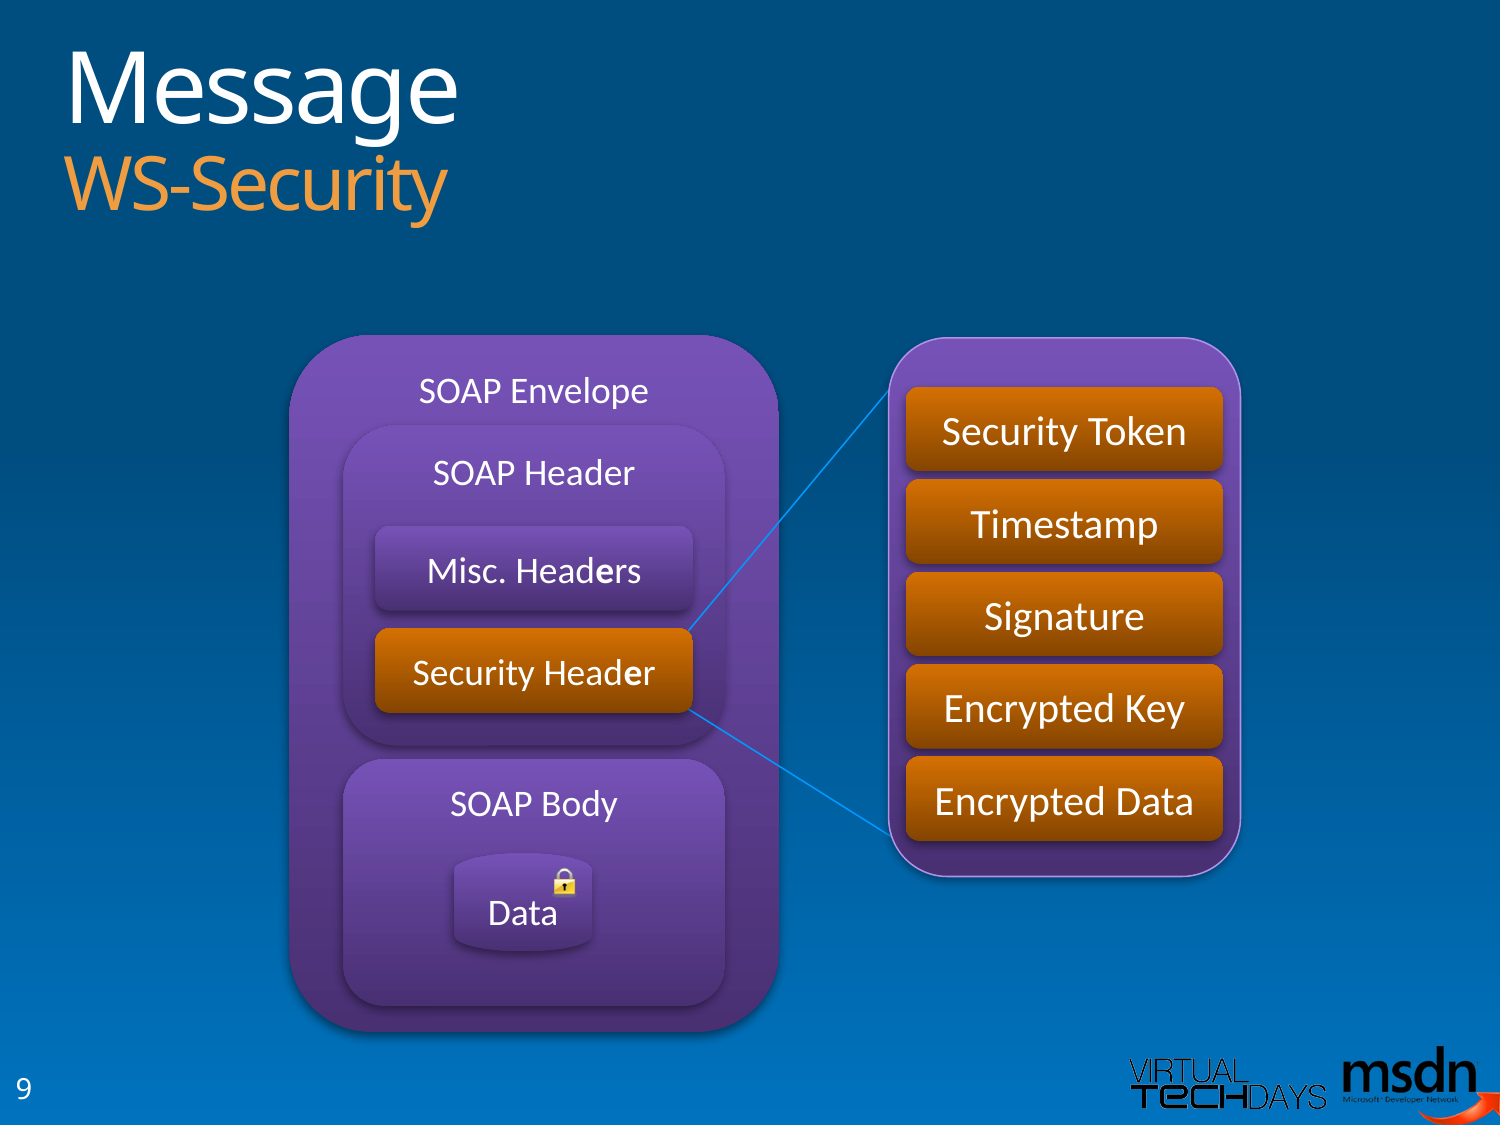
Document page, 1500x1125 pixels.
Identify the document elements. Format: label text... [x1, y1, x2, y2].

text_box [289, 334, 1241, 1033]
picture [1343, 1046, 1500, 1125]
title Message WS-Security [63, 37, 1438, 229]
picture [1125, 1049, 1327, 1119]
